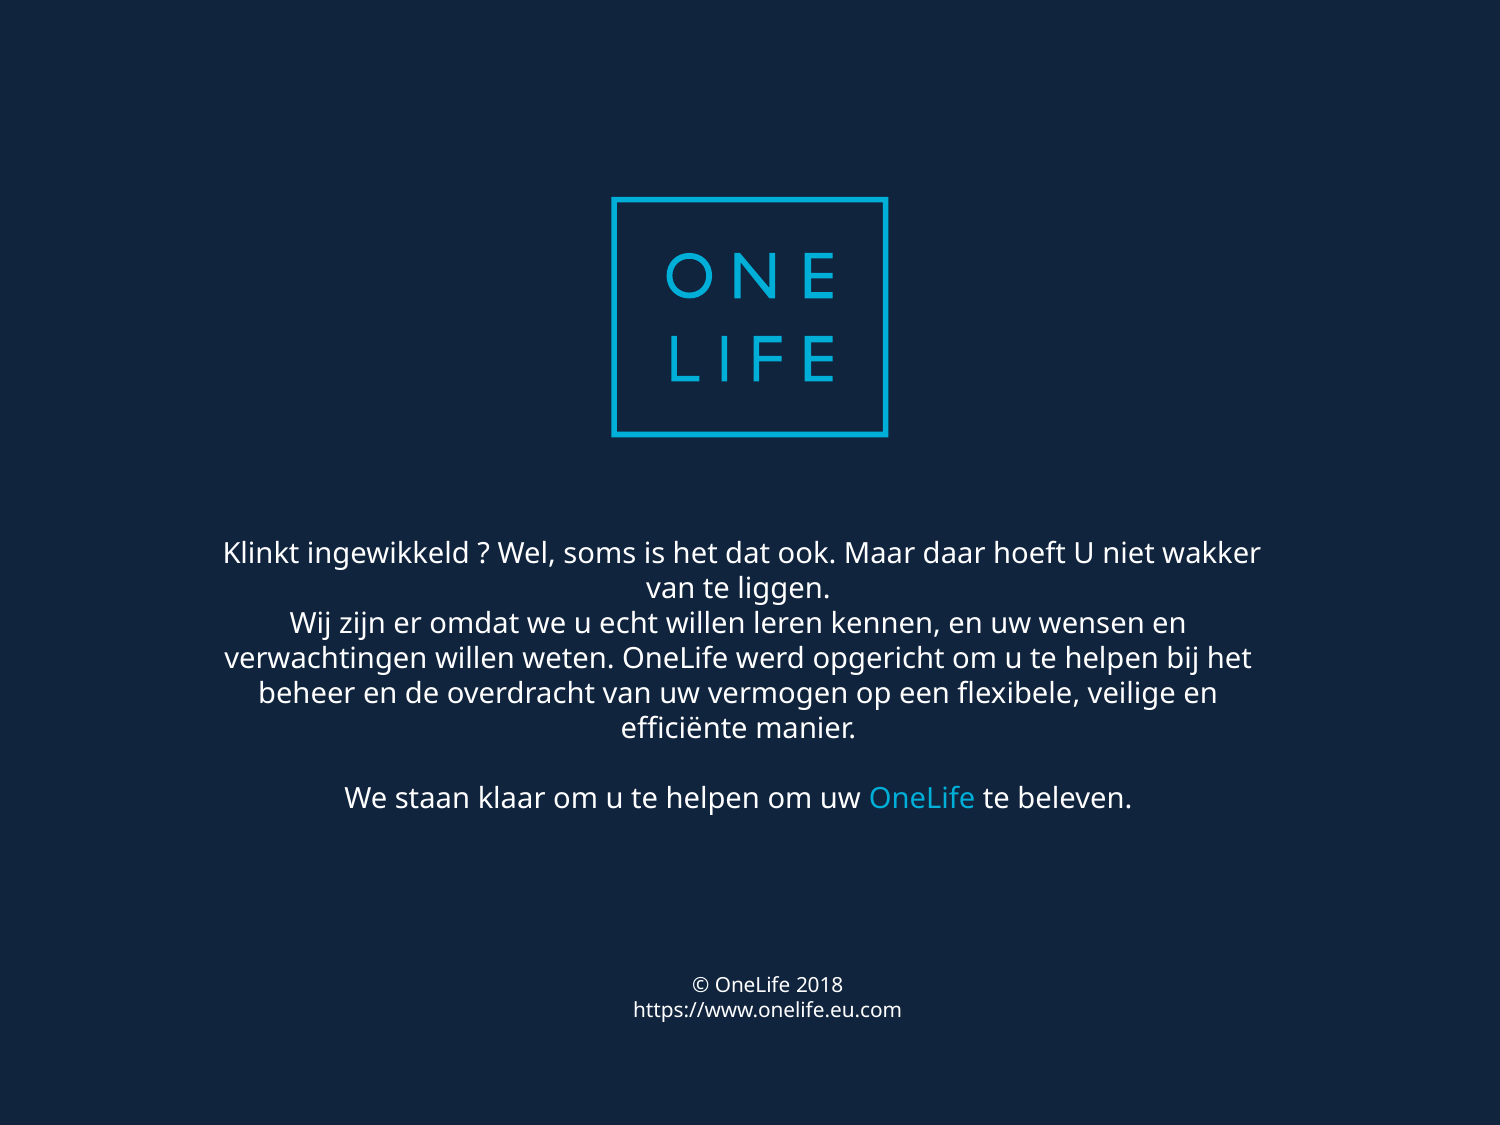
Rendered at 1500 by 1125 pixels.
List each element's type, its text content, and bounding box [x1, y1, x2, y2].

text_box Klinkt ingewikkeld ? Wel, soms is het dat ook. Maar daar hoeft U niet wakker van te liggen. Wij zijn er omdat we u echt willen leren kennen, en uw wensen en verwachtingen willen weten. OneLife werd opgericht om u te helpen bij het beheer en de overdracht van uw vermogen op een flexibele, veilige en efficiënte manier. We staan klaar om u te helpen om uw OneLife te beleven. [183, 527, 1294, 822]
text_box © OneLife 2018 https://www.onelife.eu.com [513, 964, 1022, 1029]
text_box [611, 196, 889, 438]
